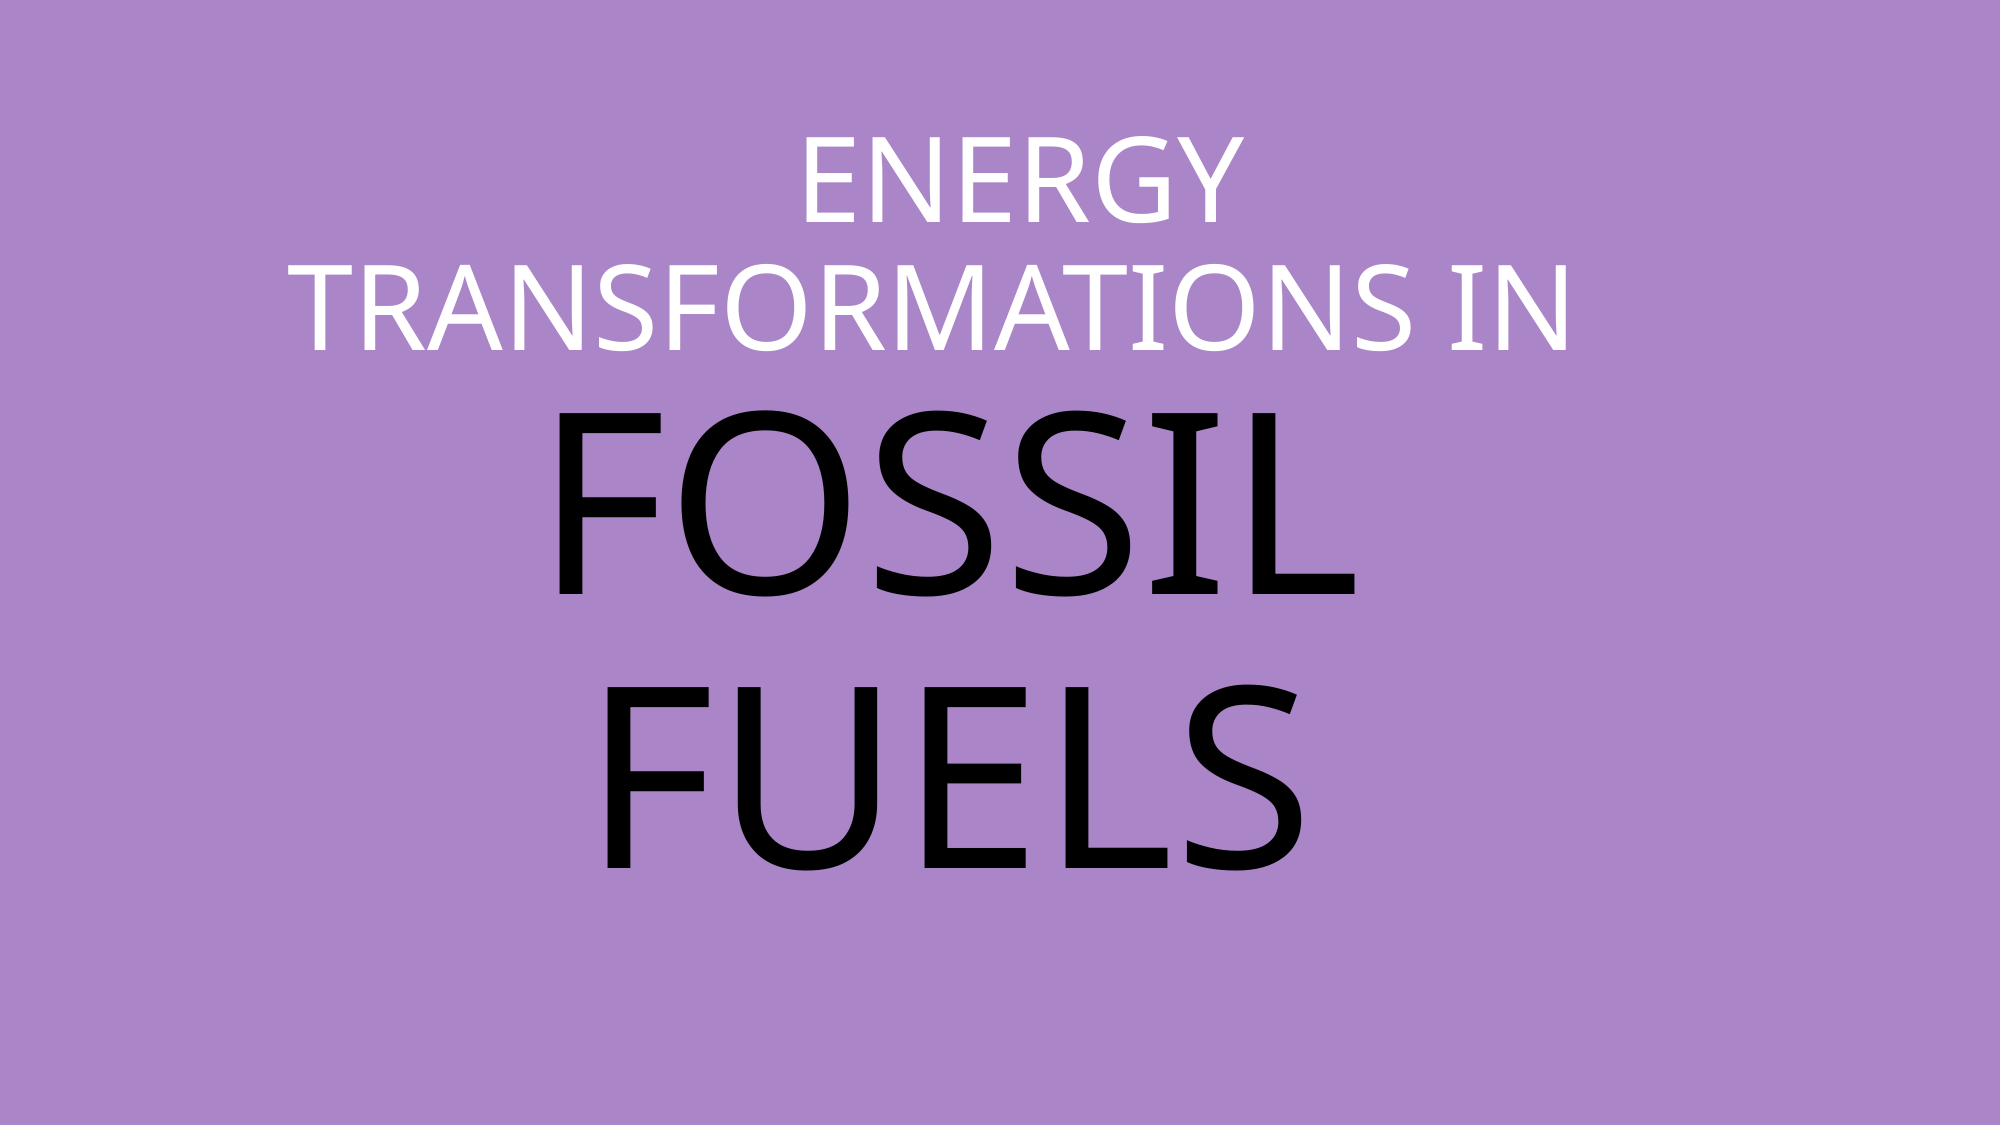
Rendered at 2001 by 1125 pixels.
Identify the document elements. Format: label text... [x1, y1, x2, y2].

title ENERGY TRANSFORMATIONS IN FOSSIL FUELS [147, 108, 1750, 931]
